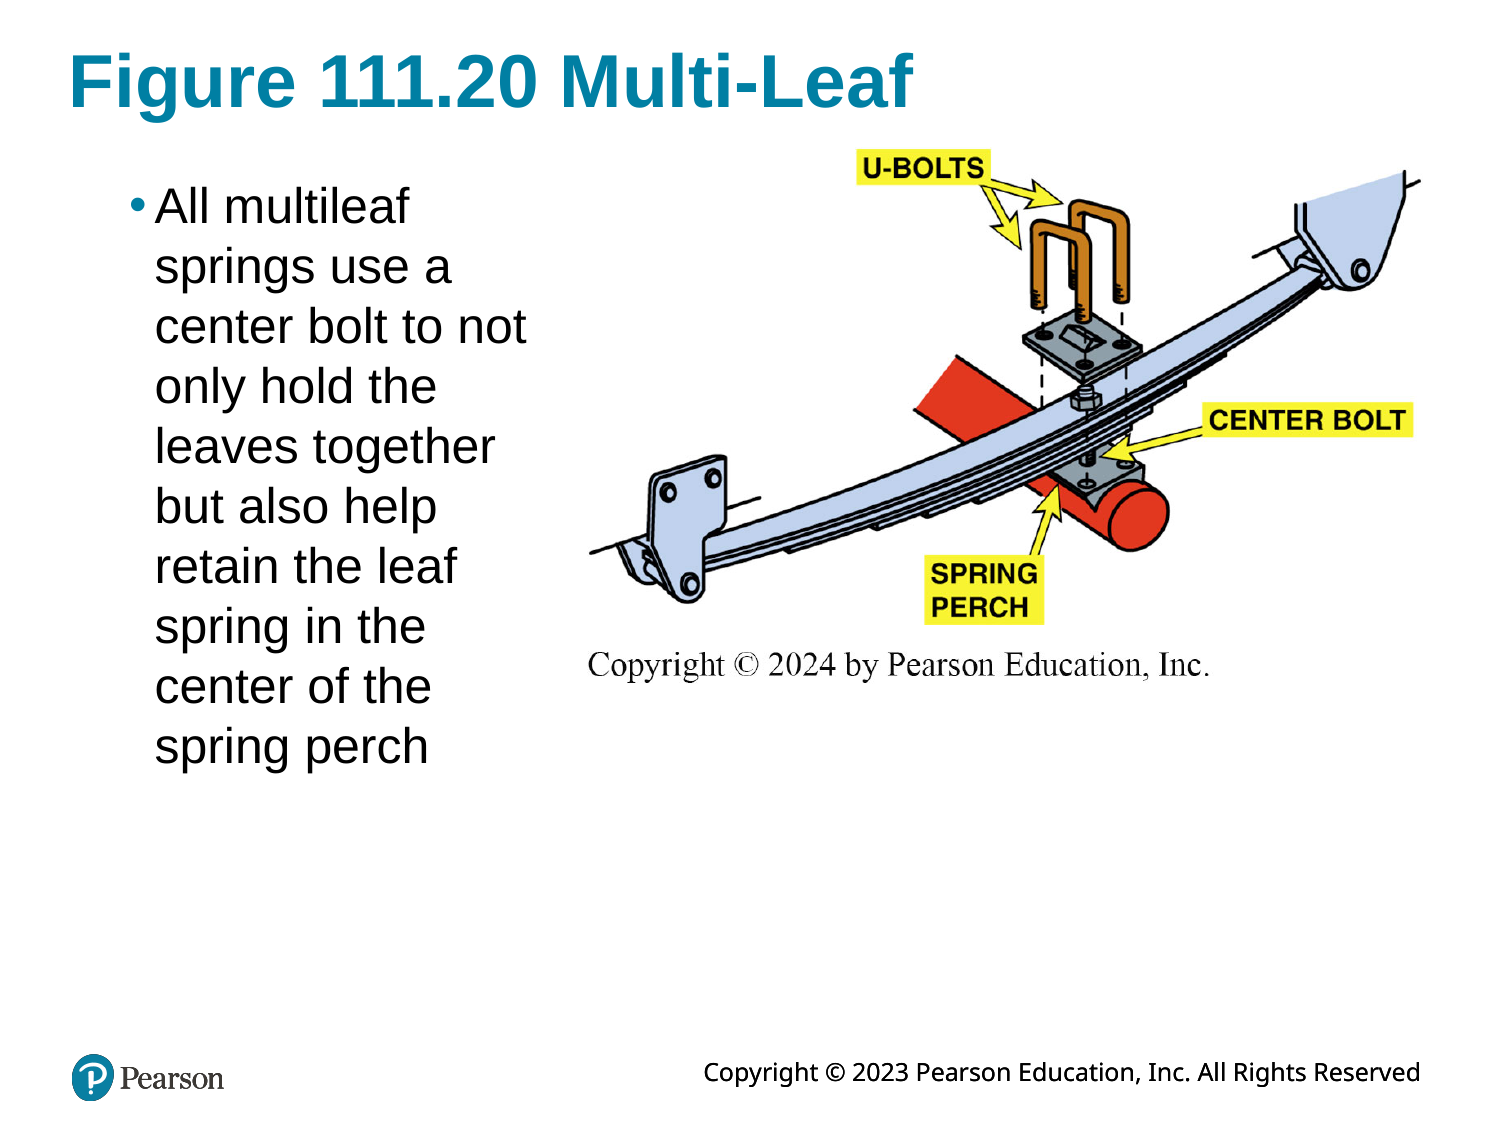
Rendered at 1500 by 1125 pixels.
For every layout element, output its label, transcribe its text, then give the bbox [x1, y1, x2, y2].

list All multileaf springs use a center bolt to not only hold the leaves together but also help retain the leaf spring in the center of the spring perch [112, 166, 570, 788]
title Figure 111.20 Multi-Leaf [68, 24, 1418, 131]
picture [80, 1063, 106, 1088]
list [587, 147, 1424, 684]
picture [98, 1054, 224, 1101]
picture [72, 1054, 87, 1070]
picture [72, 1088, 83, 1101]
